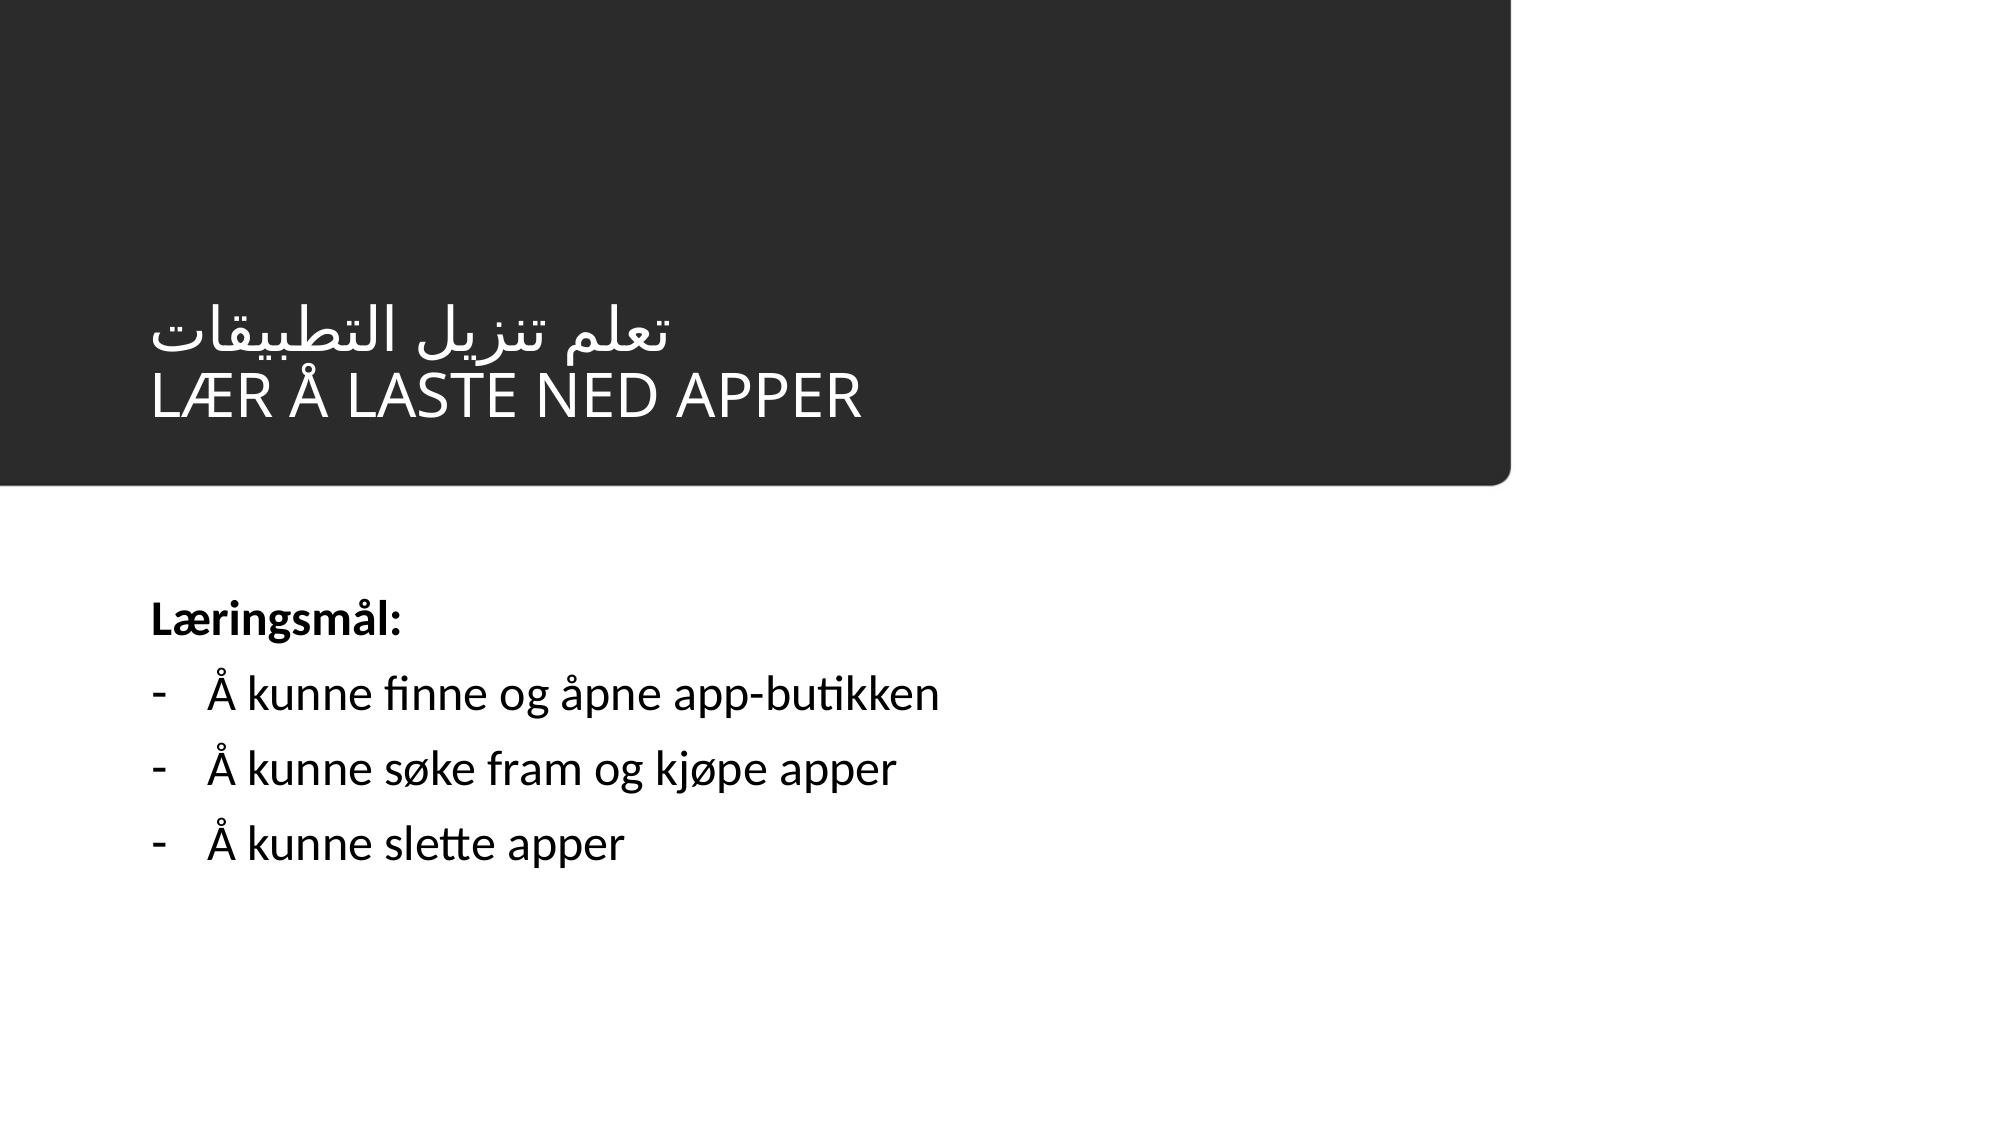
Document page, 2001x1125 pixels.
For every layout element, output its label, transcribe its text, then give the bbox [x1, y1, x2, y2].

subtitle Læringsmål: Å kunne finne og åpne app-butikken Å kunne søke fram og kjøpe apper Å kunne slette apper [135, 585, 1750, 1042]
title تعلم تنزیل التطبیقات LÆR Å LASTE NED APPER [134, 273, 1494, 439]
picture [0, 0, 2000, 1124]
